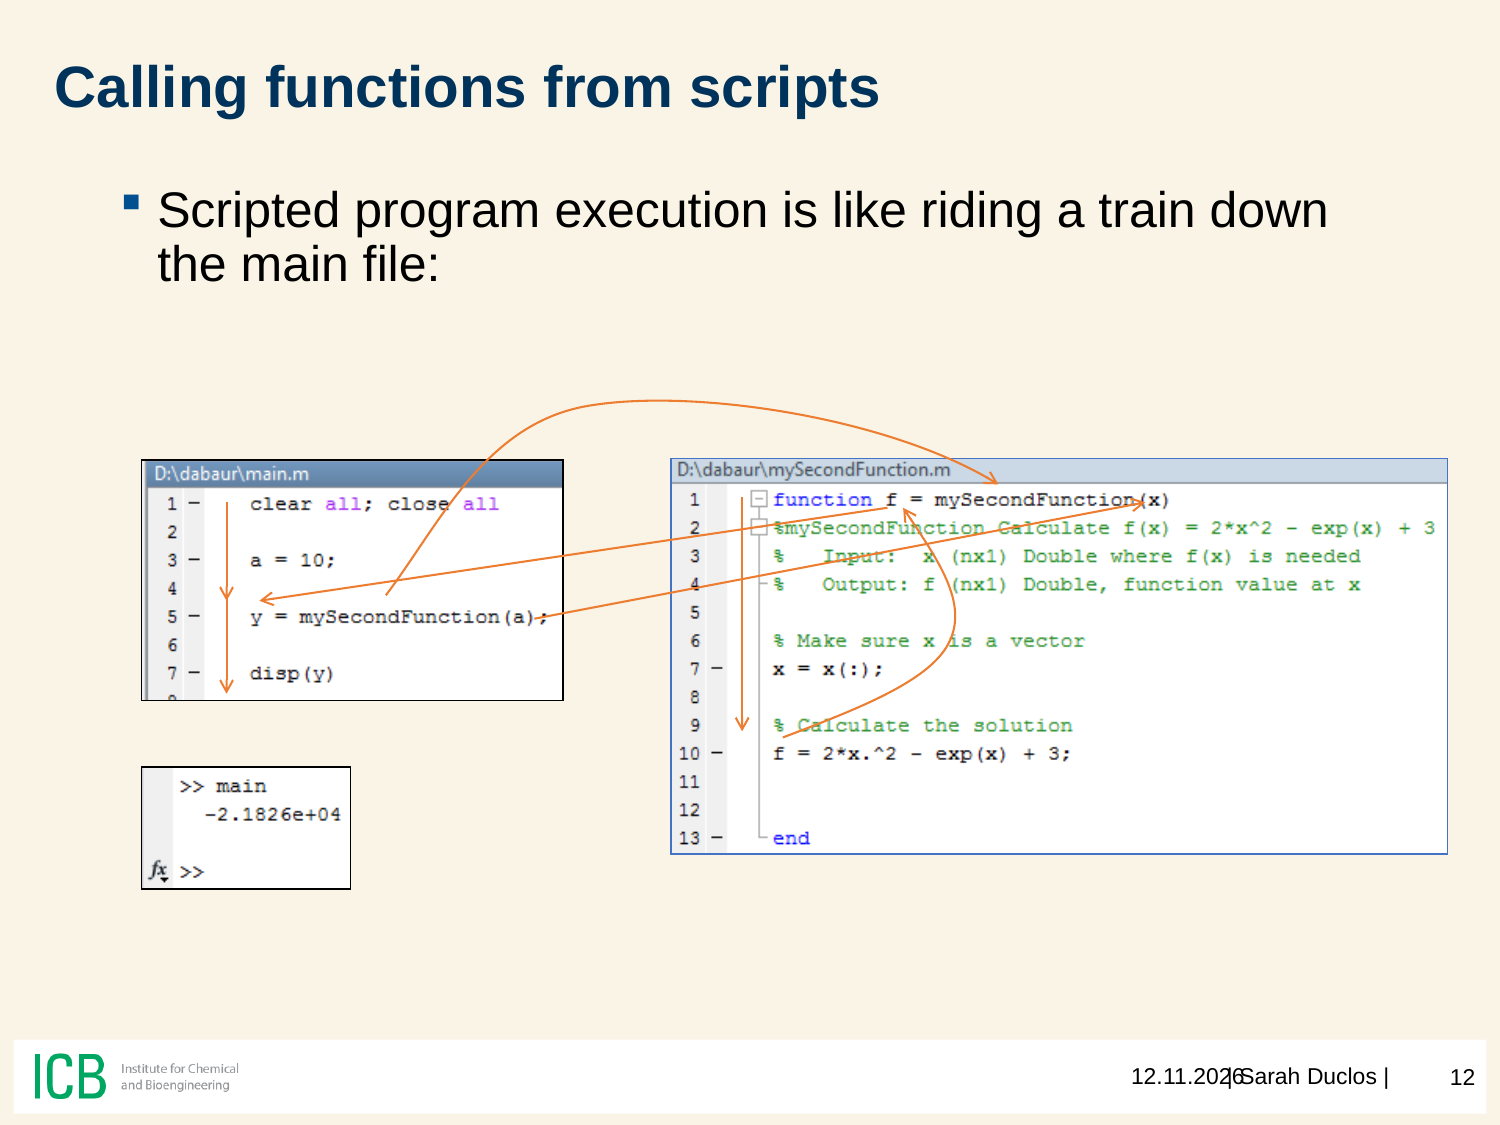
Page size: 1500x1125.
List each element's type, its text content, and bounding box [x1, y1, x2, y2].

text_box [534, 502, 742, 507]
slide_number 12 [1152, 1055, 1490, 1116]
footer | Sarah Duclos | [1212, 1053, 1500, 1114]
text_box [534, 601, 742, 619]
list Scripted program execution is like riding a train down the main file: [104, 176, 1399, 886]
picture [671, 459, 1447, 854]
title Calling functions from scripts [40, 0, 1334, 197]
picture [35, 1045, 280, 1107]
picture [142, 767, 350, 889]
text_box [259, 507, 888, 601]
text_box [743, 502, 1146, 619]
text_box [485, 399, 953, 502]
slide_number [1116, 1054, 1212, 1115]
picture [142, 460, 563, 700]
